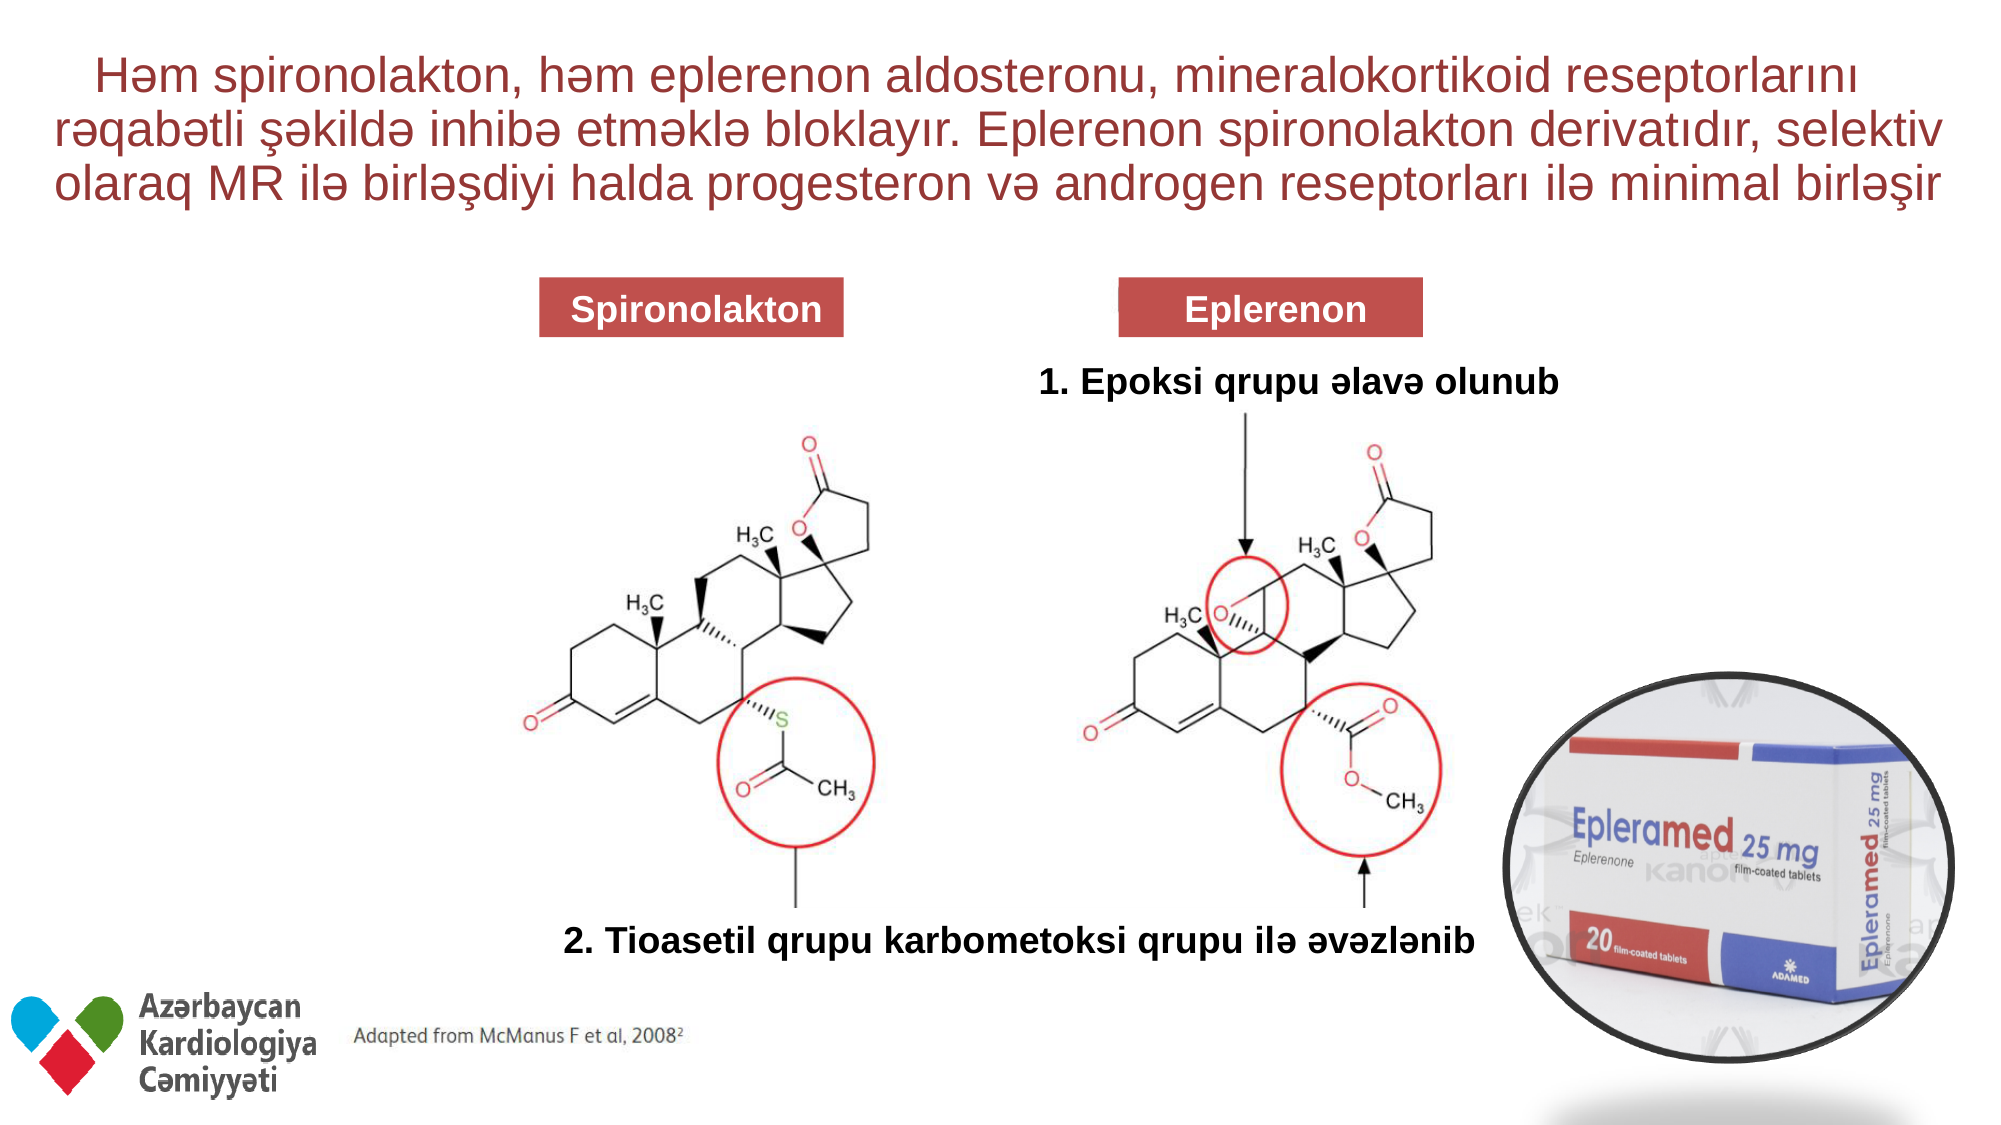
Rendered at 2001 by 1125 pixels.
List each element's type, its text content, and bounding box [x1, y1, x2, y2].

picture [11, 992, 317, 1101]
picture [338, 150, 1956, 1125]
title Həm spironolakton, həm eplerenon aldosteronu, mineralokortikoid reseptorlarını rəqabətli şəkildə inhibə etməklə bloklayır. Eplerenon spironolakton derivatıdır, selektiv olaraq MR ilə birləşdiyi halda progesteron və androgen reseptorları ilə minimal birləşir [11, 31, 1987, 231]
